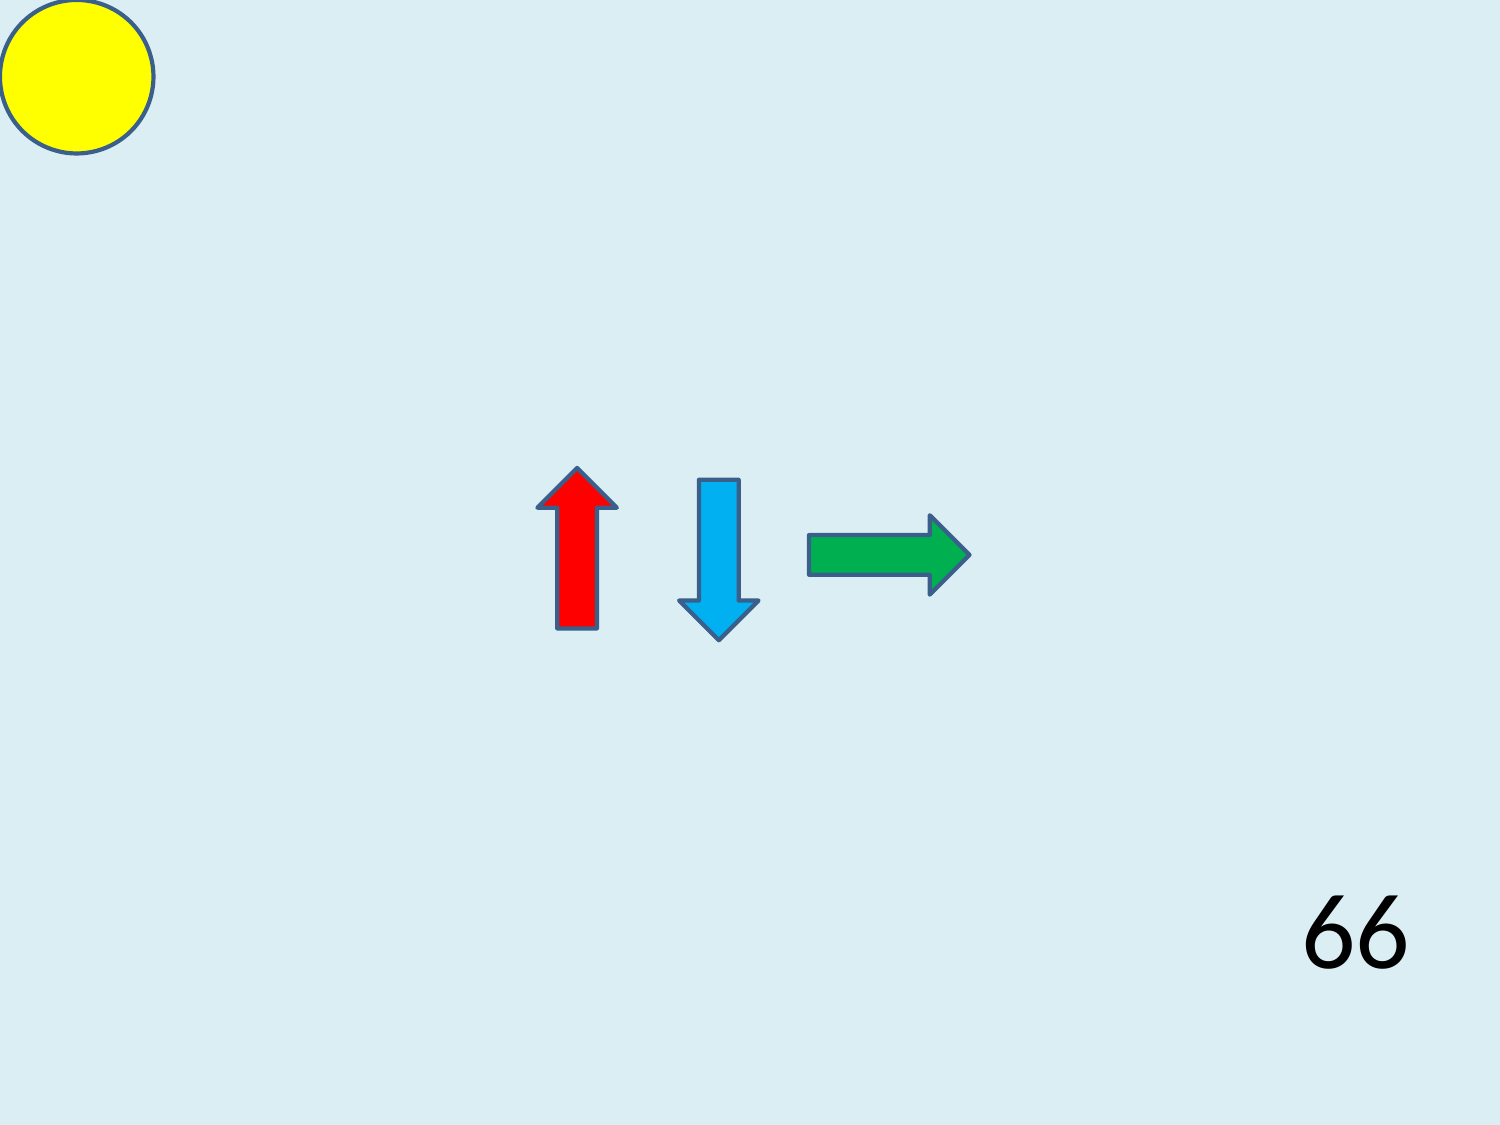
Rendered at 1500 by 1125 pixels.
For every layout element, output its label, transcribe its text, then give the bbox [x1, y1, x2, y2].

text_box [677, 477, 761, 643]
text_box [806, 513, 972, 597]
text_box [535, 465, 619, 631]
text_box [0, 0, 156, 156]
list 66 [75, 262, 1425, 1005]
